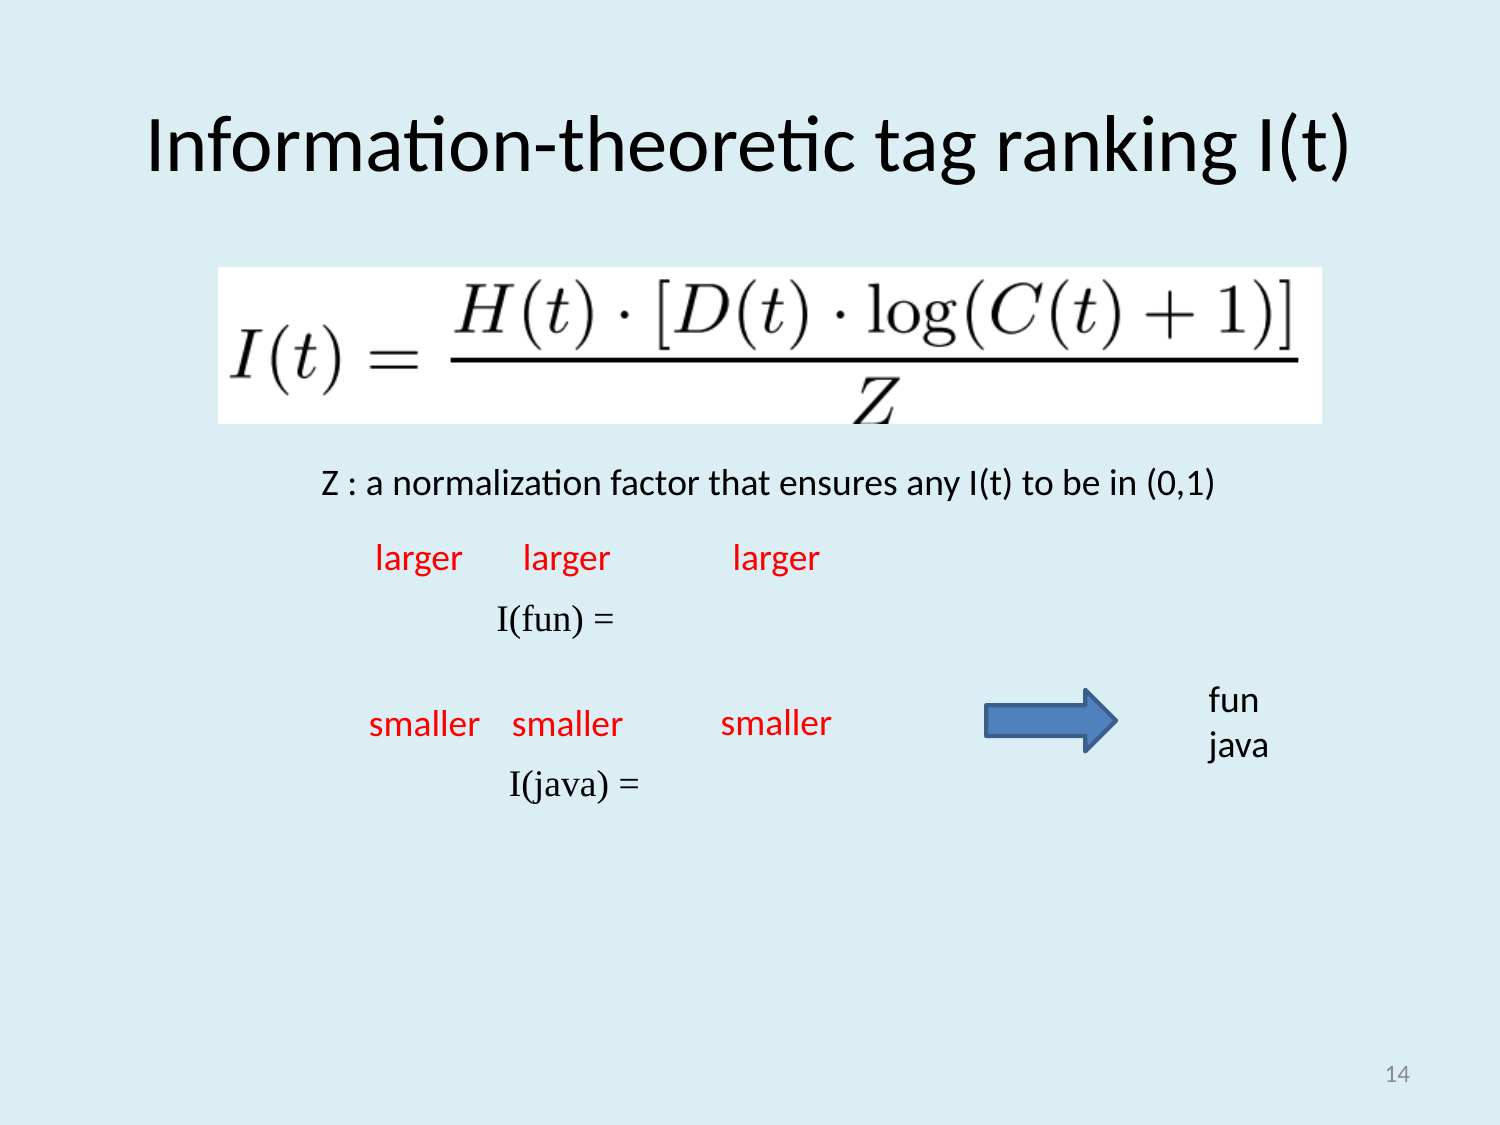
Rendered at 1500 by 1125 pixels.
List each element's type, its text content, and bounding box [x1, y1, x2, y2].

text_box larger [360, 525, 479, 586]
text_box smaller [497, 691, 639, 752]
title Information-theoretic tag ranking I(t) [75, 45, 1425, 233]
text_box smaller [705, 690, 848, 751]
slide_number 14 [1074, 1042, 1425, 1103]
picture [218, 266, 1322, 424]
text_box larger [717, 525, 836, 586]
text_box fun java [1194, 667, 1294, 773]
text_box [984, 687, 1119, 754]
text_box larger [508, 525, 626, 586]
text_box smaller [354, 691, 496, 752]
text_box Z : a normalization factor that ensures any I(t) to be in (0,1) [306, 450, 1450, 510]
